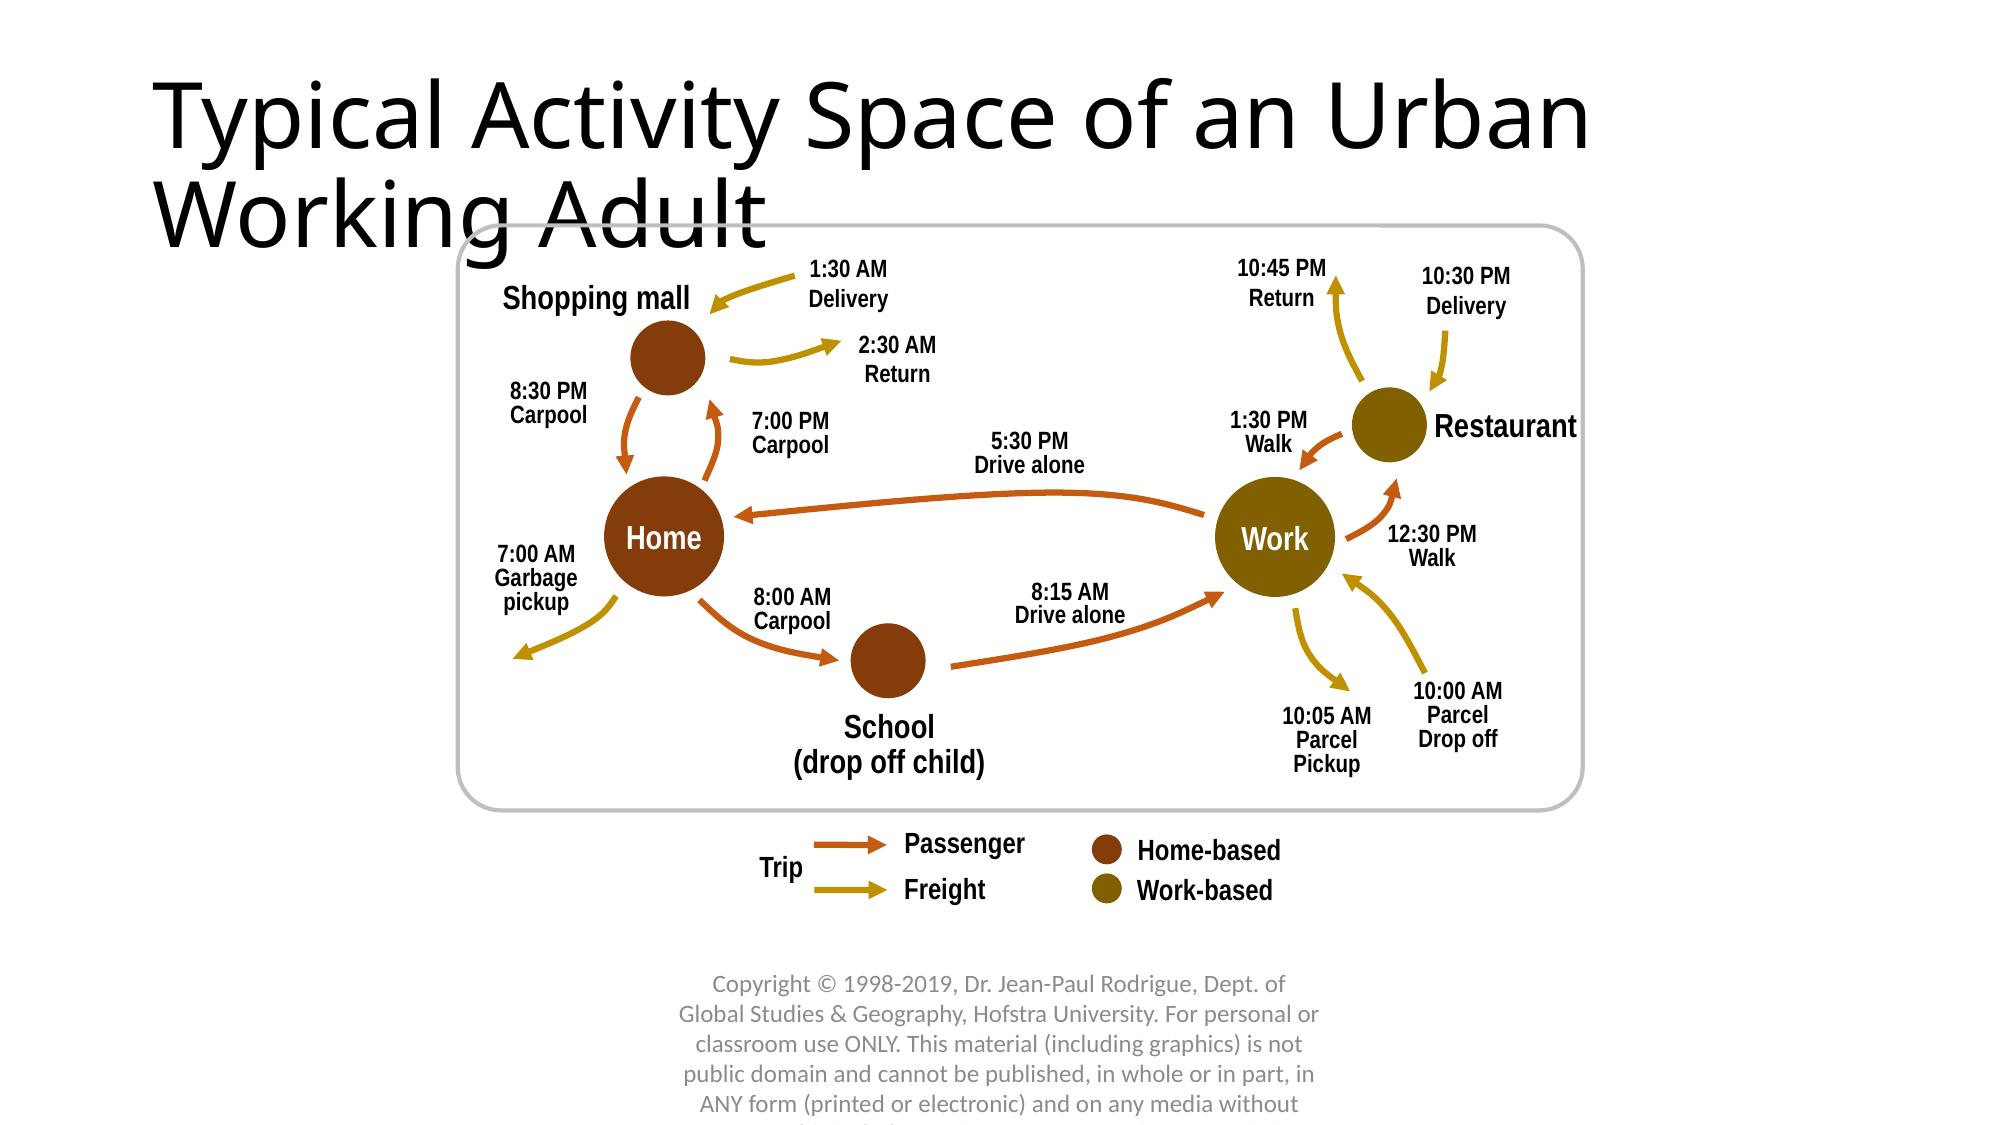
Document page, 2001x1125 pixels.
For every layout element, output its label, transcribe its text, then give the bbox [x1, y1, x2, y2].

text_box Home-based [1122, 823, 1297, 874]
text_box [1091, 834, 1122, 865]
text_box Work-based [1122, 863, 1289, 914]
text_box [819, 883, 888, 897]
text_box [1091, 873, 1122, 904]
title Typical Activity Space of an Urban Working Adult [137, 59, 1863, 278]
footer Copyright © 1998-2019, Dr. Jean-Paul Rodrigue, Dept. of Global Studies & Geography, Hofstra University. For personal or classroom use ONLY. This material (including graphics) is not public domain and cannot be published, in whole or in part, in ANY form (printed or electronic) and on any media without consent. This includes conference presentations. Permission MUST be requested prior to use. [662, 1042, 1338, 1103]
text_box Restaurant [1583, 397, 1593, 452]
text_box Passenger [889, 816, 1041, 867]
text_box [819, 838, 887, 852]
text_box [457, 225, 1583, 811]
text_box Freight [889, 862, 1001, 913]
text_box Trip [744, 840, 819, 891]
